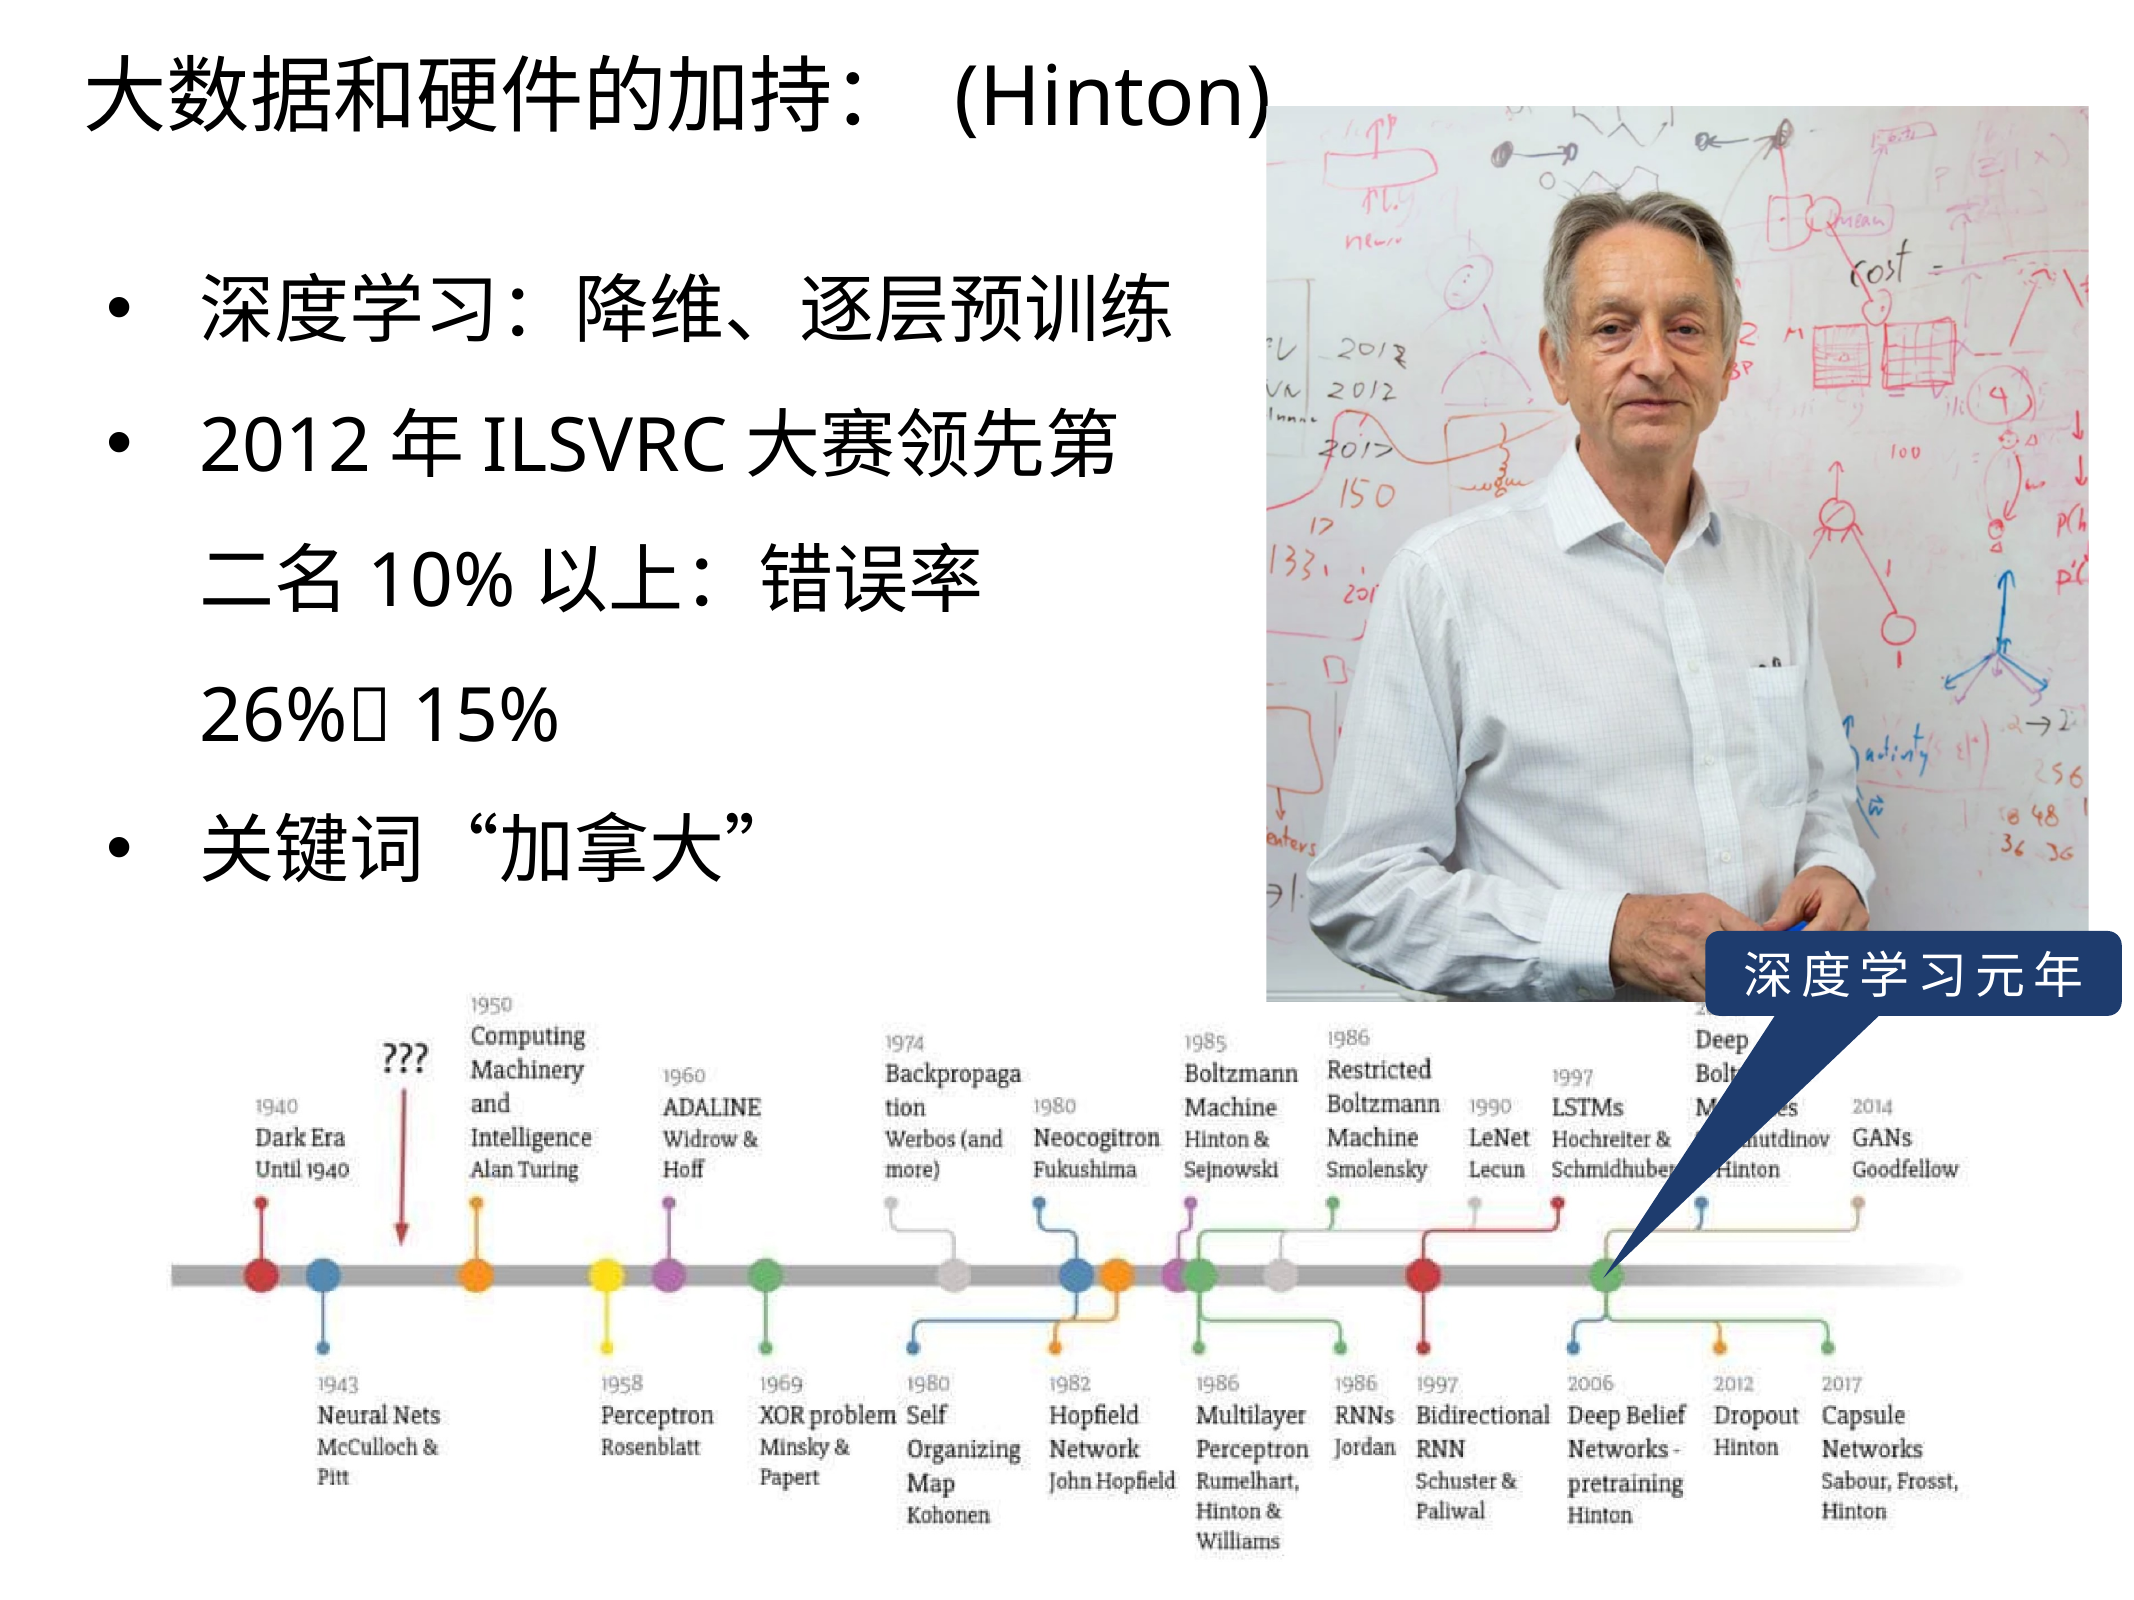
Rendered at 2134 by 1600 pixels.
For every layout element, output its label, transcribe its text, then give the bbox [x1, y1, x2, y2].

text_box 深度学习：降维、逐层预训练 2012年ILSVRC大赛领先第二名10%以上：错误率26% 15% 关键词“加拿大” [97, 208, 1203, 901]
picture [144, 106, 2089, 1584]
text_box 深度学习元年 [2006, 930, 2122, 1016]
text_box 大数据和硬件的加持： ﻿(Hinton) [75, 33, 1280, 151]
